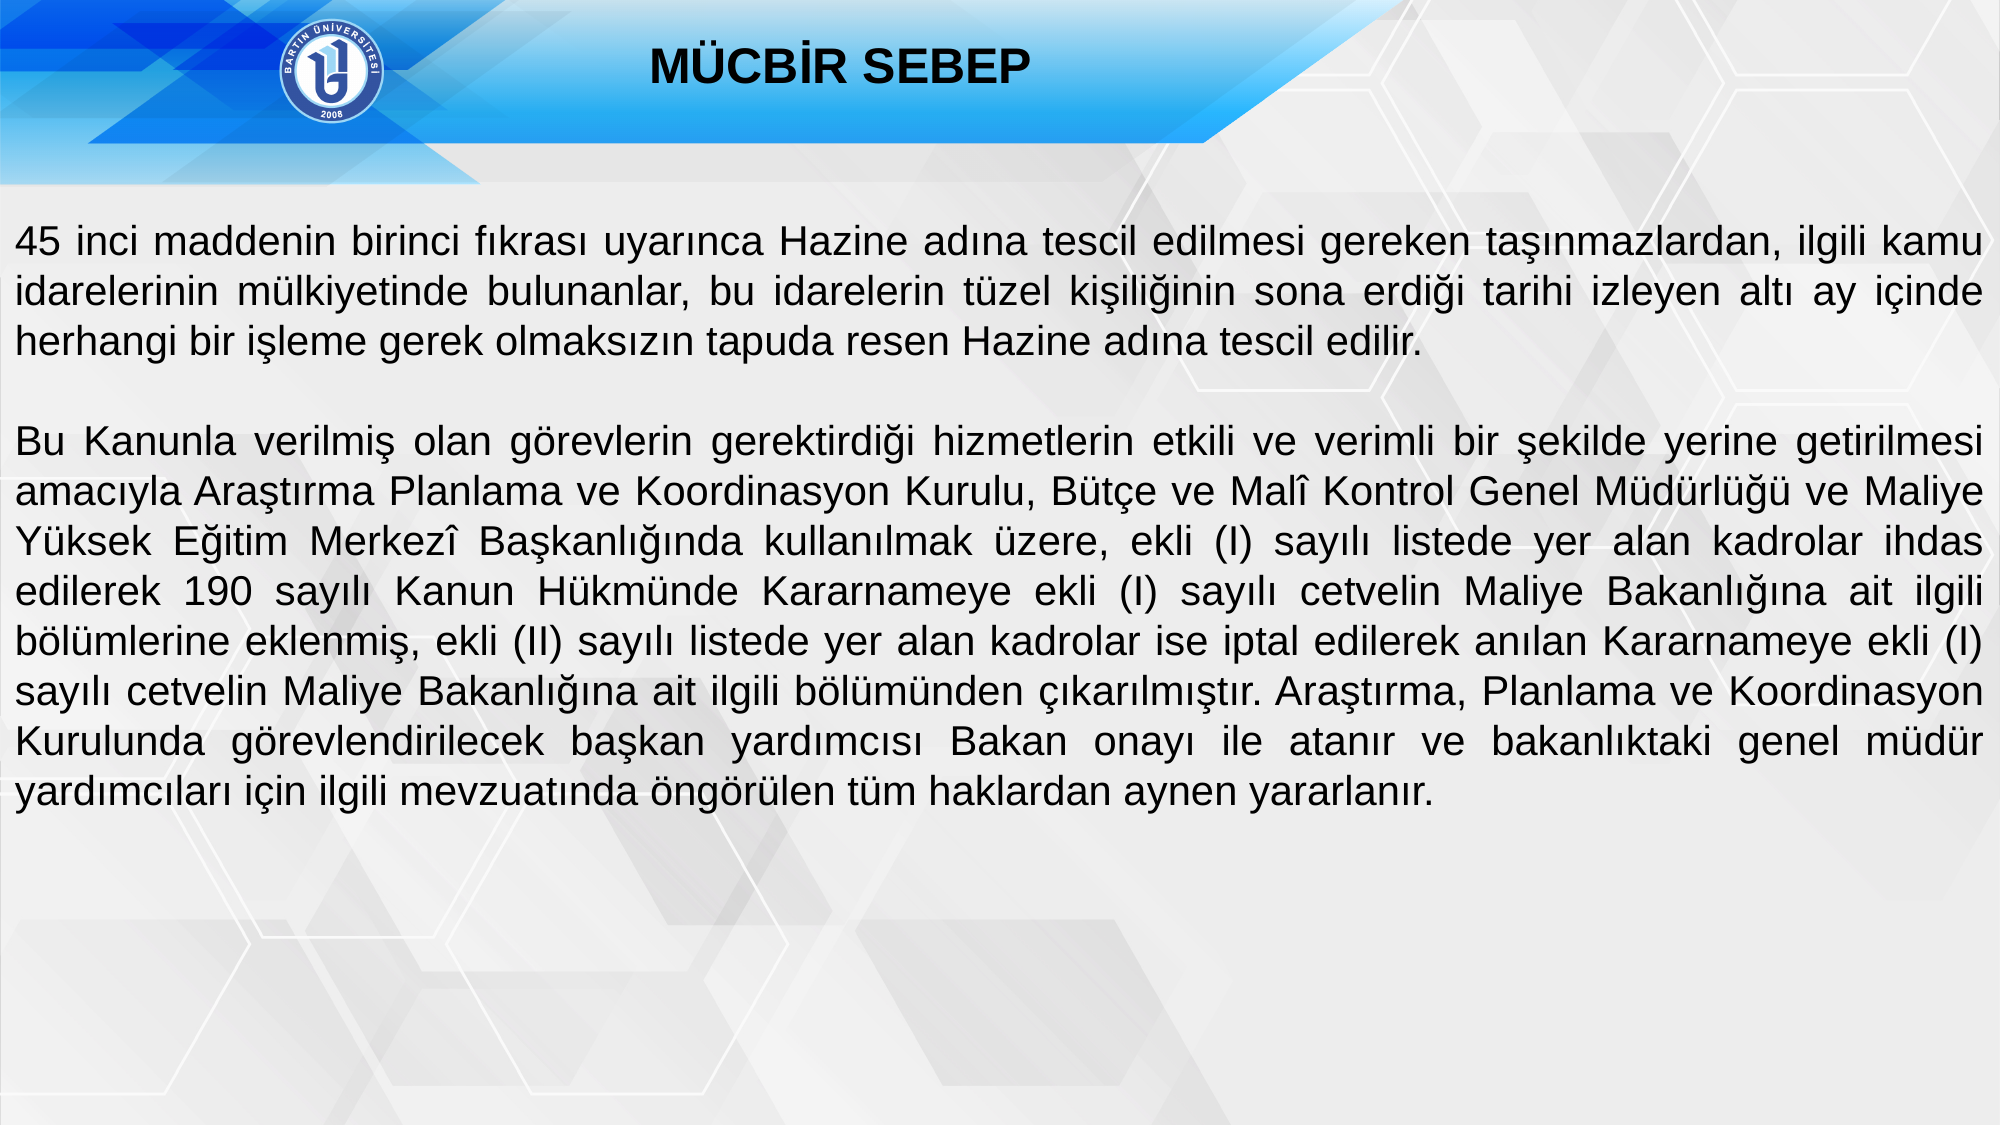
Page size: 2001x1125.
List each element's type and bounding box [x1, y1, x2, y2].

text_box [0, 0, 1426, 199]
picture [0, 0, 2000, 1125]
